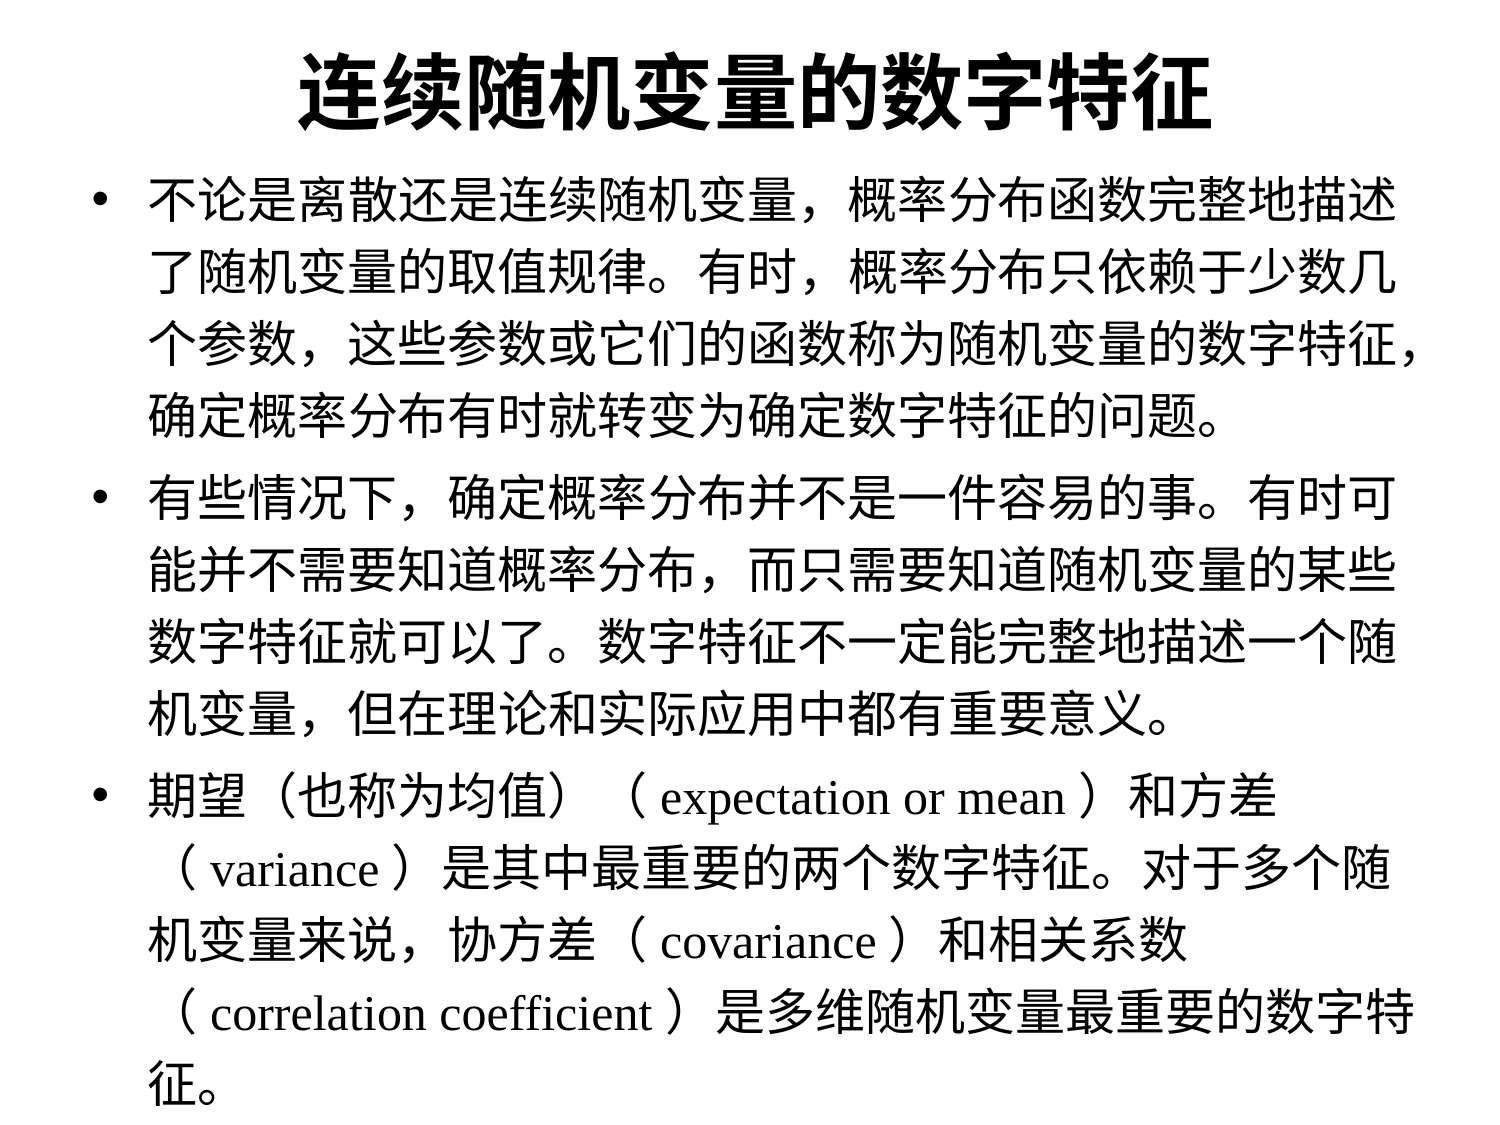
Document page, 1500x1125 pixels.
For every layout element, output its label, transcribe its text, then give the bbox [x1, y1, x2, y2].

list 不论是离散还是连续随机变量，概率分布函数完整地描述了随机变量的取值规律。有时，概率分布只依赖于少数几个参数，这些参数或它们的函数称为随机变量的数字特征，确定概率分布有时就转变为确定数字特征的问题。 有些情况下，确定概率分布并不是一件容易的事。有时可能并不需要知道概率分布，而只需要知道随机变量的某些数字特征就可以了。数字特征不一定能完整地描述一个随机变量，但在理论和实际应用中都有重要意义。 期望（也称为均值）（expectation or mean）和方差（variance）是其中最重要的两个数字特征。对于多个随机变量来说，协方差（covariance）和相关系数（correlation coefficient）是多维随机变量最重要的数字特征。 [76, 149, 1436, 1071]
title 连续随机变量的数字特征 [159, 30, 1353, 149]
